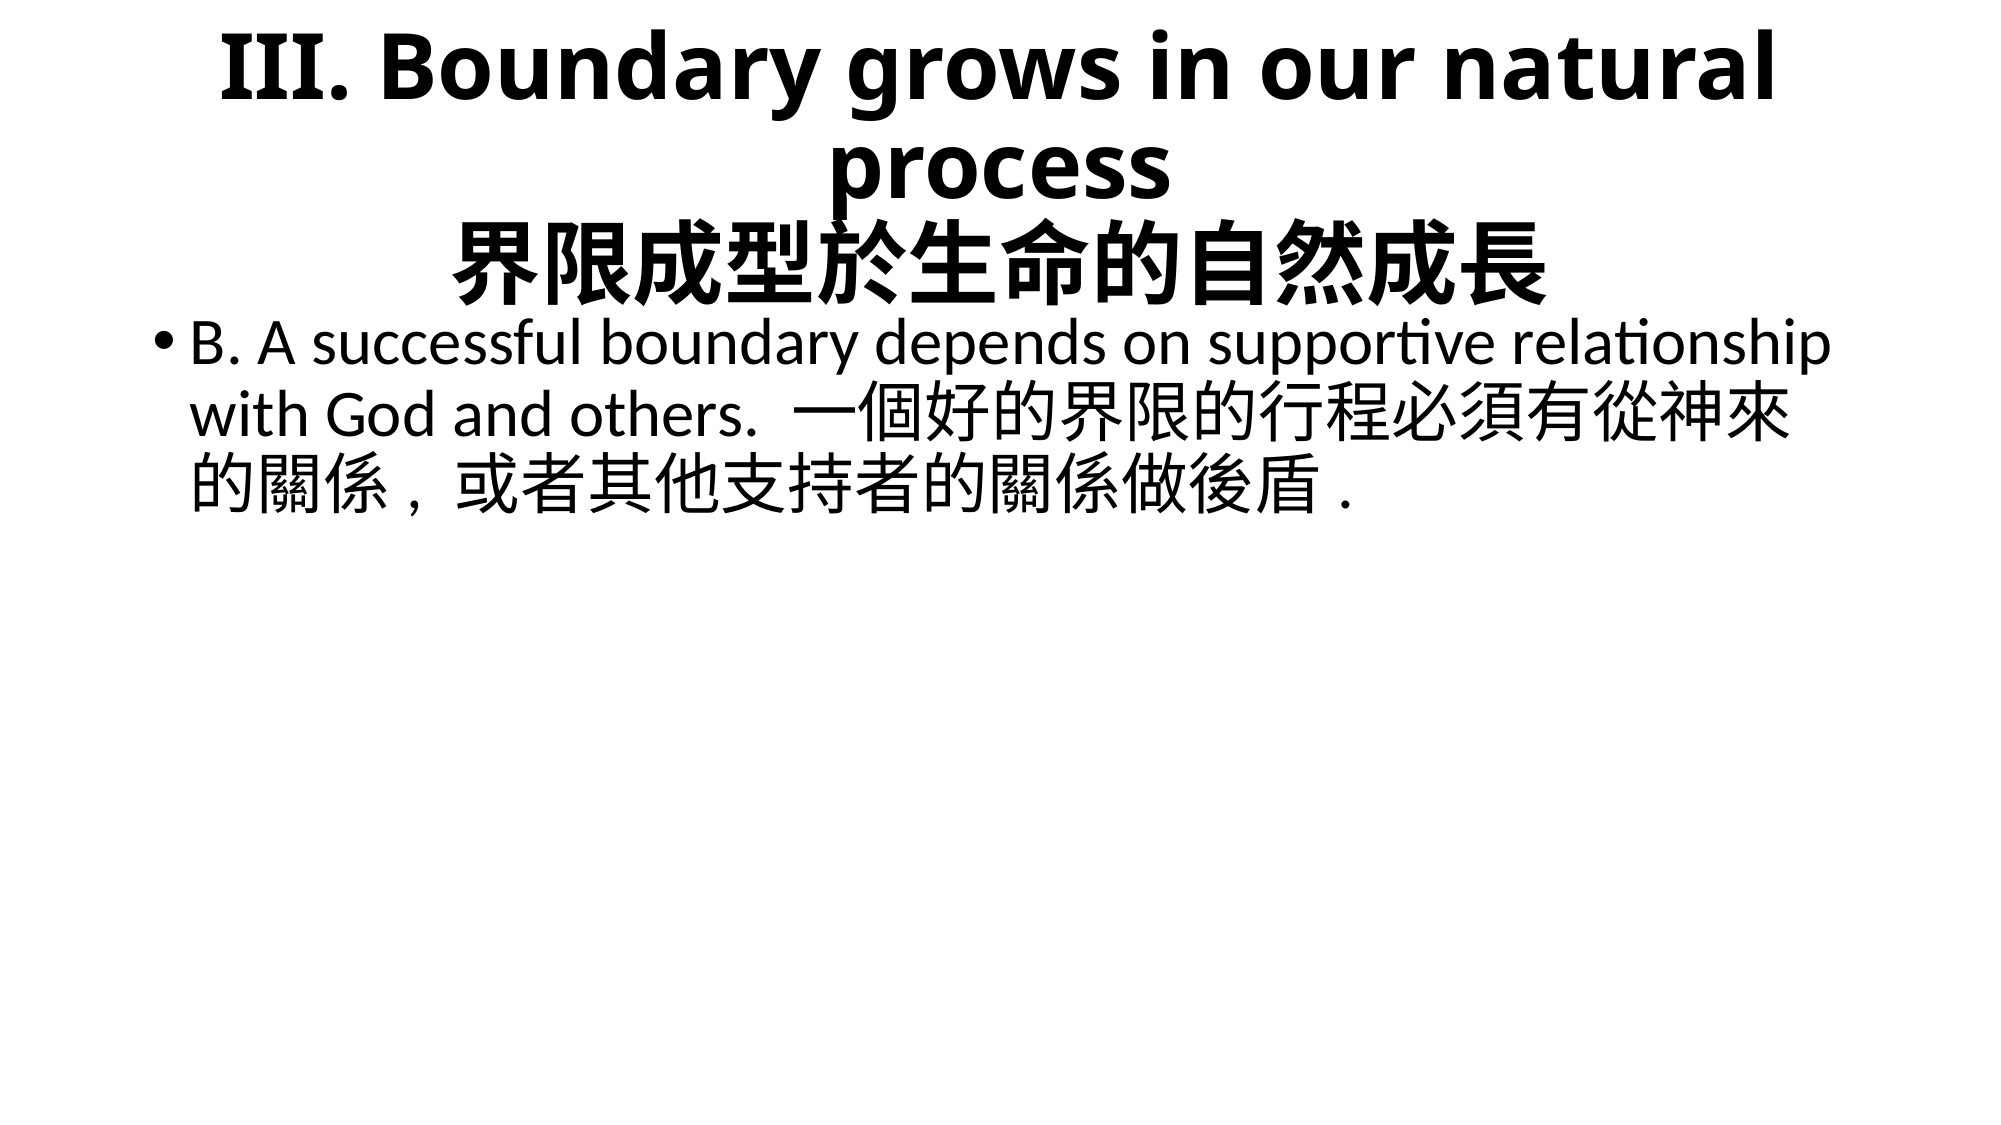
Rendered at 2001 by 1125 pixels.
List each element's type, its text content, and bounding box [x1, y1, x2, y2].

list B. A successful boundary depends on supportive relationship with God and others. 一個好的界限的行程必須有從神來的關係, 或者其他支持者的關係做後盾. [137, 299, 1863, 1014]
title III. Boundary grows in our natural process 界限成型於生命的自然成長 [137, 59, 1863, 278]
